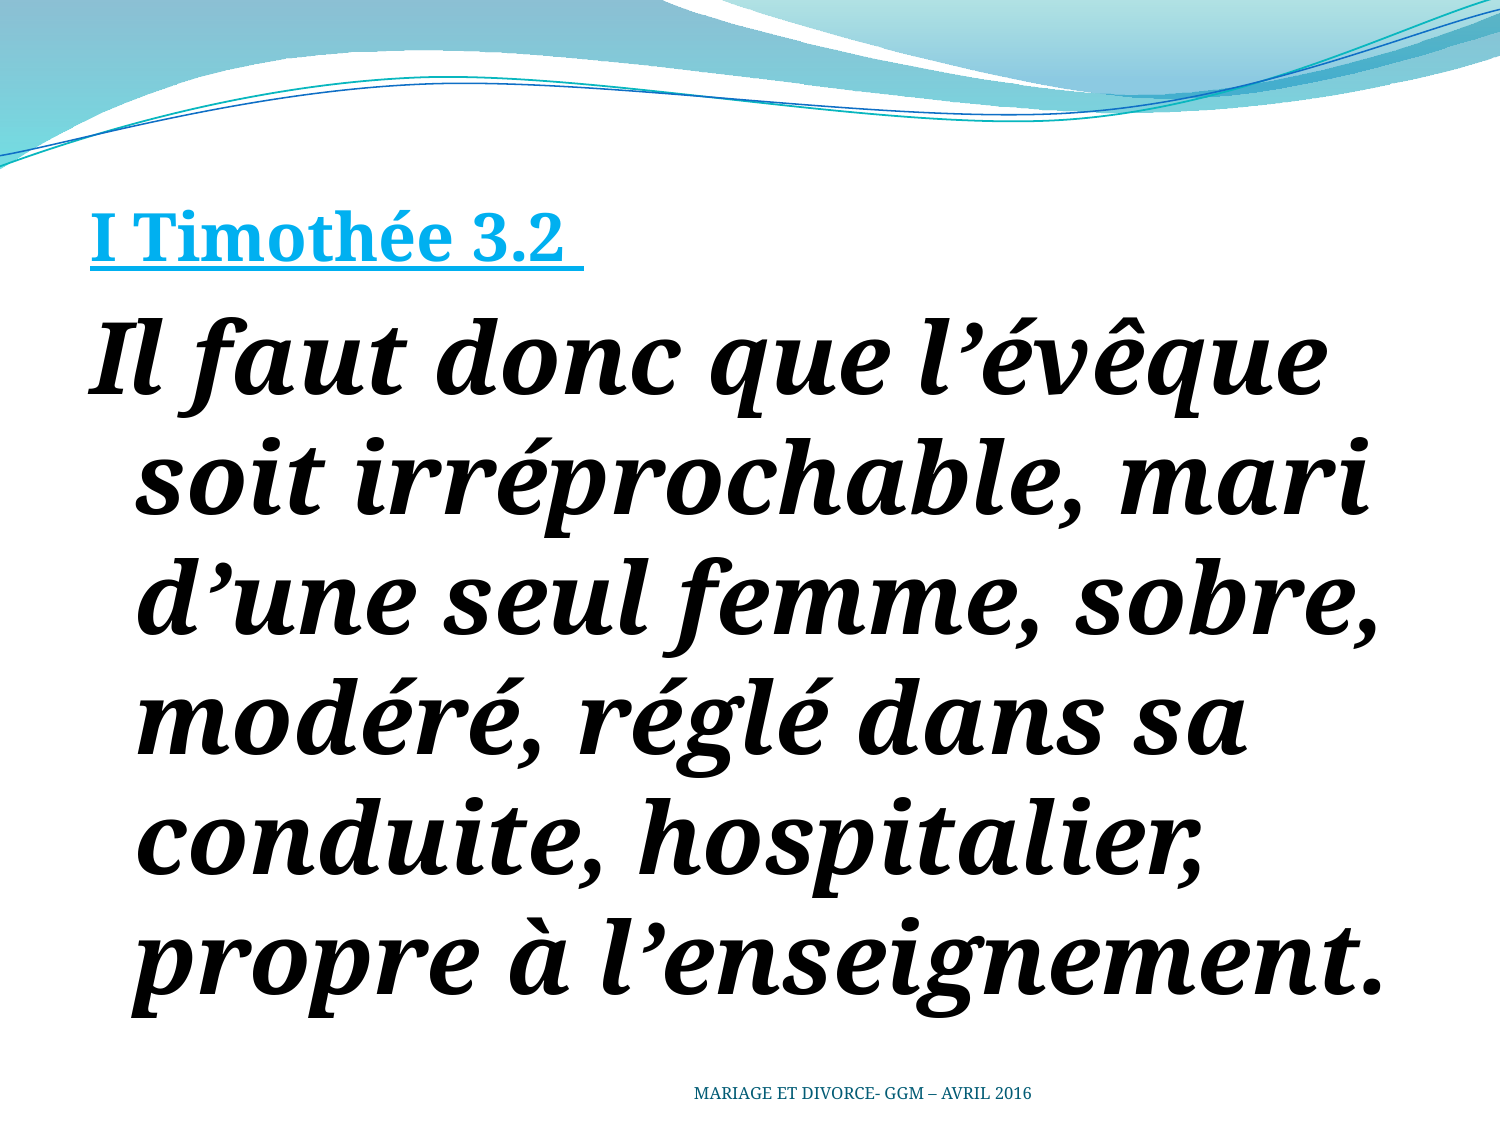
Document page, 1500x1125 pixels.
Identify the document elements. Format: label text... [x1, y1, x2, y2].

footer MARIAGE ET DIVORCE- GGM – AVRIL 2016 [437, 1042, 1289, 1103]
list I Timothée 3.2 Il faut donc que l’évêque soit irréprochable, mari d’une seul femme, sobre, modéré, réglé dans sa conduite, hospitalier, propre à l’enseignement. [74, 93, 1426, 1038]
